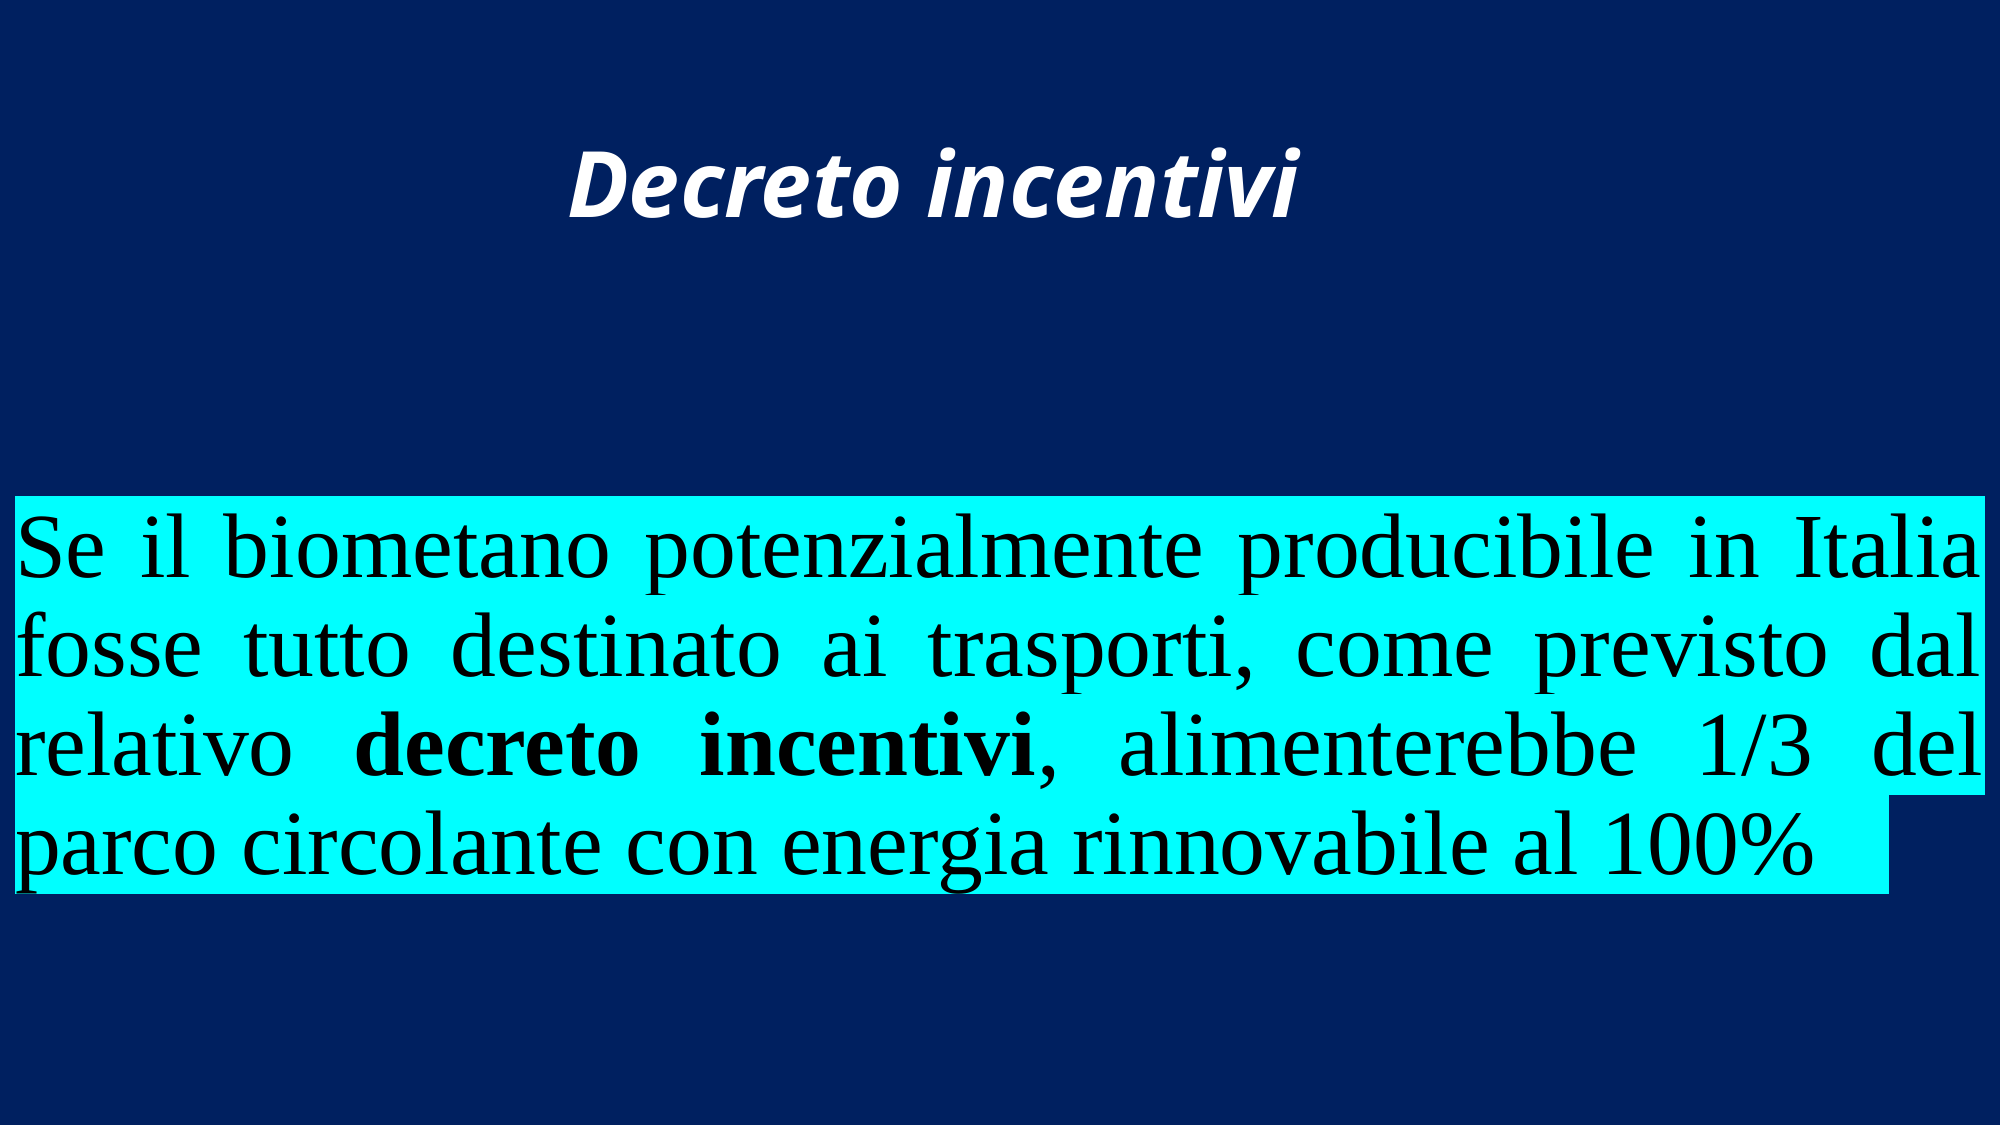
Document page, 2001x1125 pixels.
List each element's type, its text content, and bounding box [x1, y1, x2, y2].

list Decreto incentivi Se il biometano potenzialmente producibile in Italia fosse tutto destinato ai trasporti, come previsto dal relativo decreto incentivi, alimenterebbe 1/3 del parco circolante con energia rinnovabile al 100% [0, 0, 2000, 1125]
